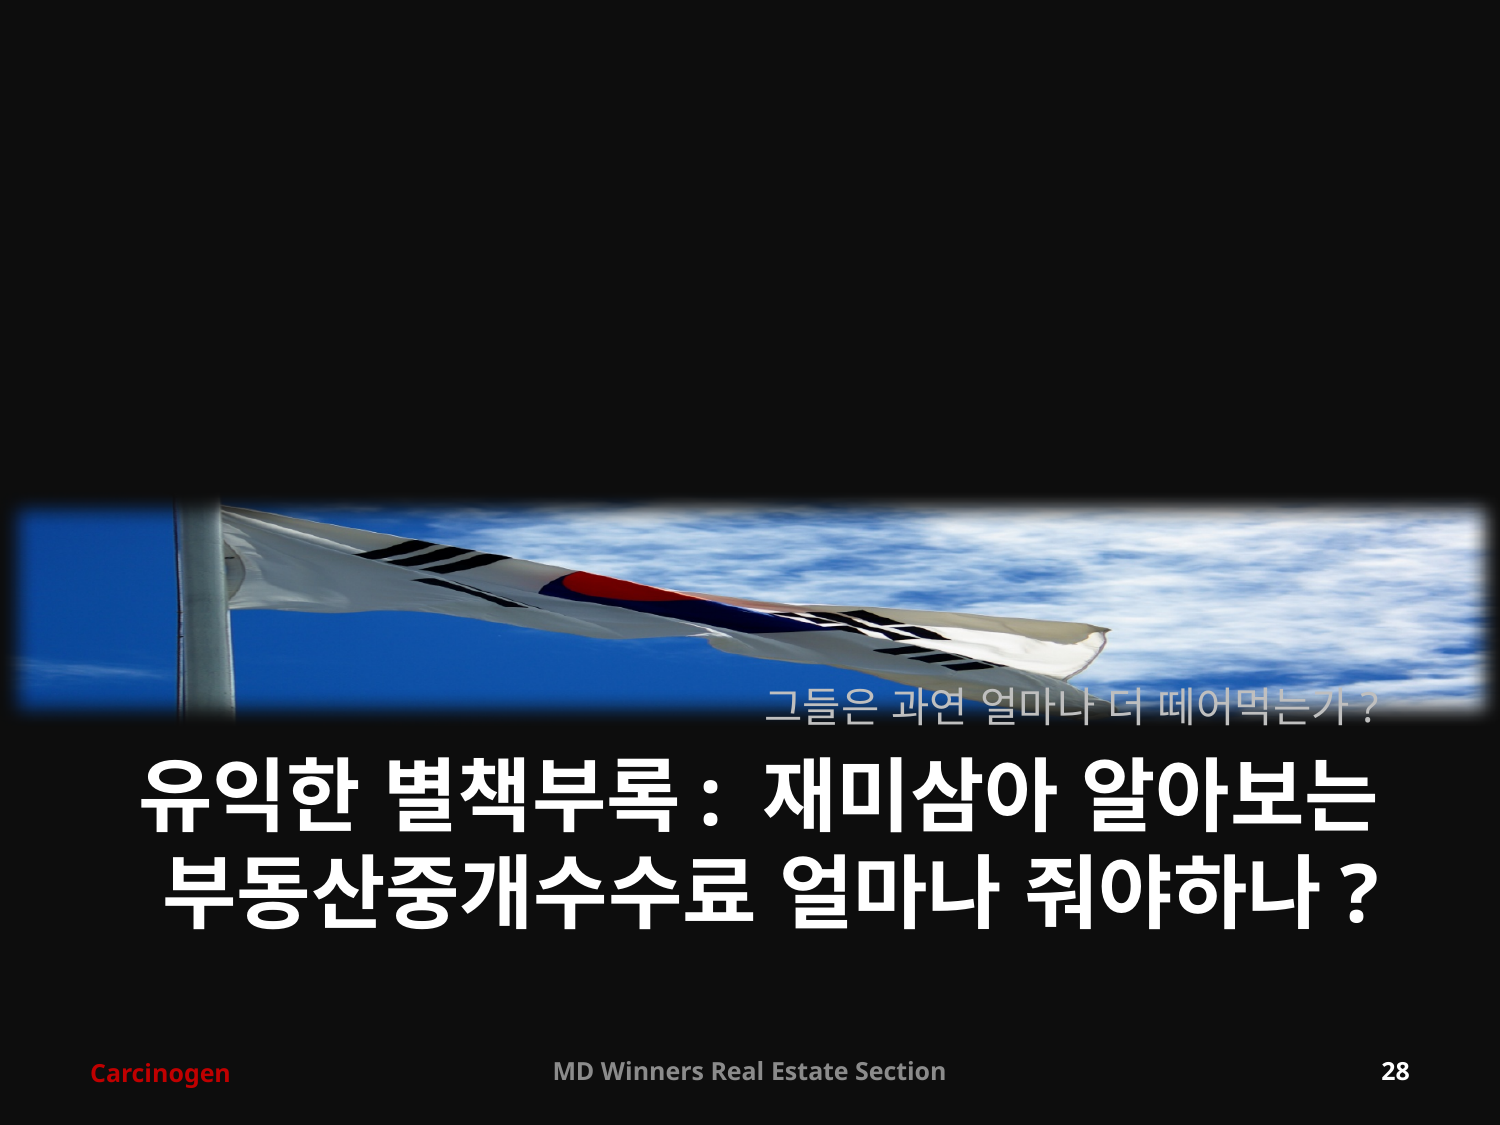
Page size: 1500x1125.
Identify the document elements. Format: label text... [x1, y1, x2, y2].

title 유익한 별책부록: 재미삼아 알아보는 부동산중개수수료 얼마나 줘야하나? [118, 739, 1394, 961]
picture [0, 491, 1500, 727]
slide_number Carcinogen [75, 1042, 425, 1103]
slide_number 28 [1074, 1042, 1425, 1103]
footer MD Winners Real Estate Section [512, 1042, 988, 1103]
